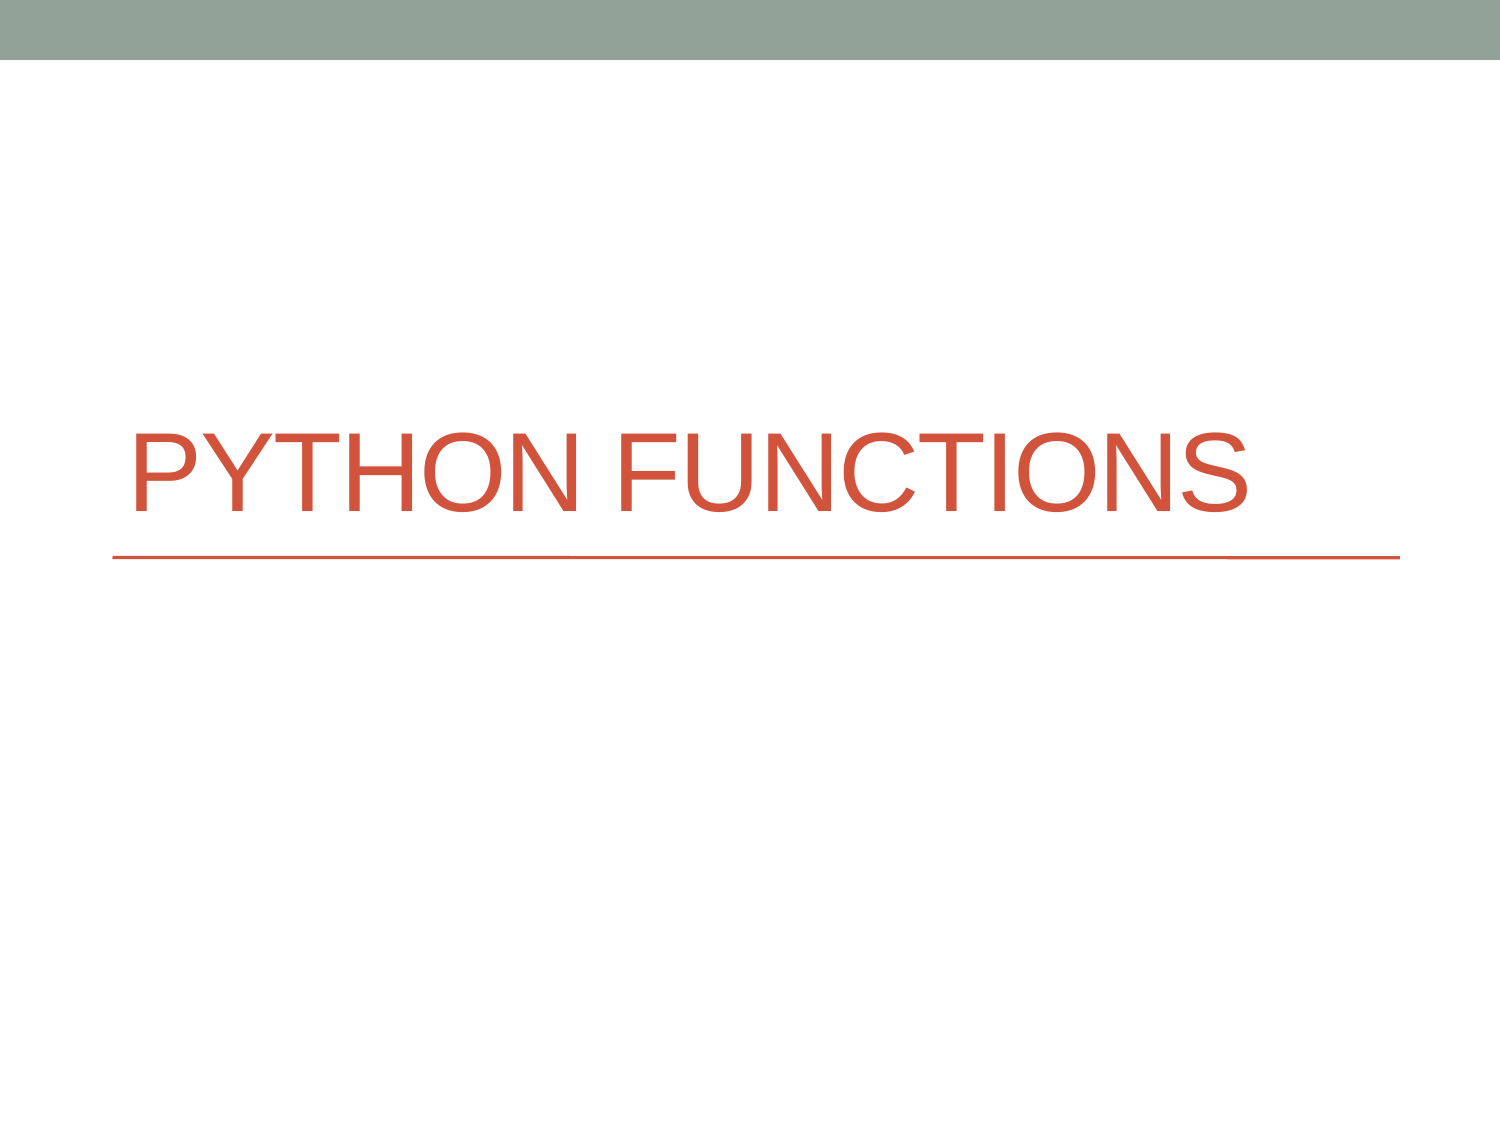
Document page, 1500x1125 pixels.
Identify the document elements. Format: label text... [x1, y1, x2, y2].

title Python Functions [112, 224, 1400, 542]
